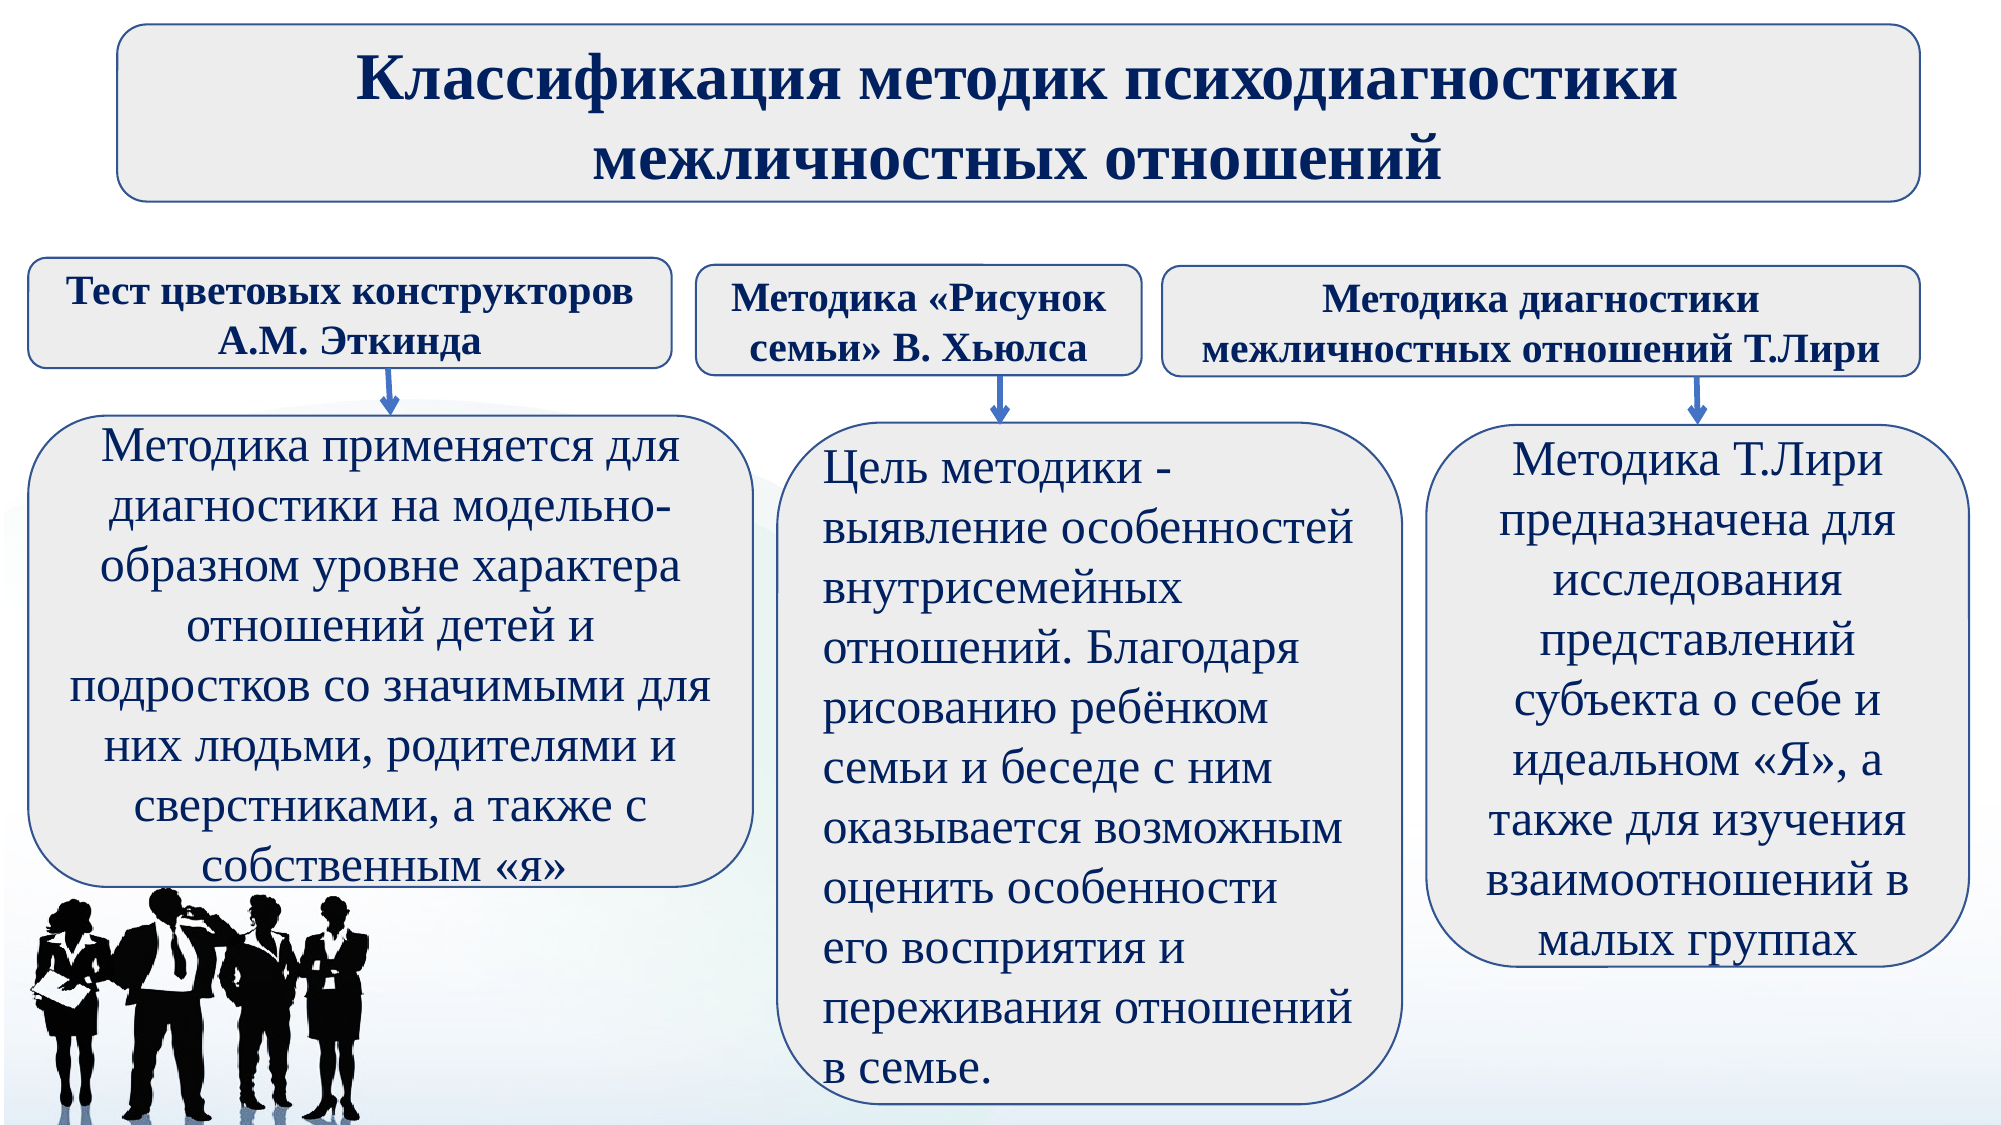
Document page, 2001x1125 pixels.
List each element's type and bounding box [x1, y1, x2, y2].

text_box [387, 368, 391, 416]
picture [3, 0, 2001, 1125]
